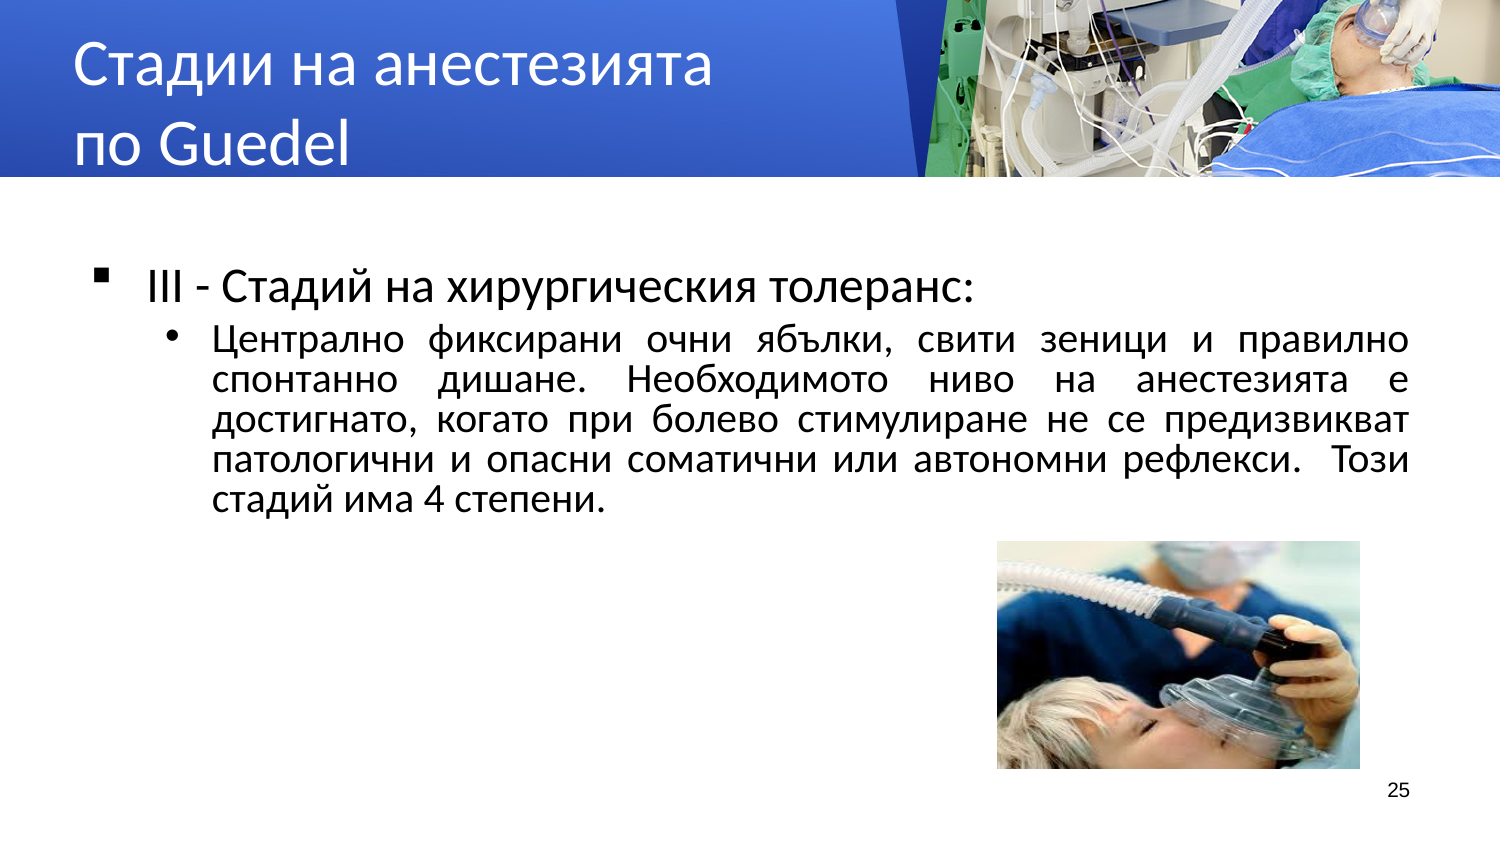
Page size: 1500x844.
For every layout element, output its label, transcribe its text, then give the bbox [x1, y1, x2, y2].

picture [0, 0, 1500, 844]
text_box Стадии на анестезията по Guedel [58, 11, 1414, 137]
text_box 25 [1074, 768, 1425, 826]
list III - Стадий на хирургическия толеранс: Централно фиксирани очни ябълки, свити зеници и правилно спонтанно дишане. Необходимото ниво на анестезията е достигнато, когато при болево стимулиране не се предизвикват патологични и опасни соматични или автономни рефлекси. Този стадий има 4 степени. [75, 256, 1425, 589]
